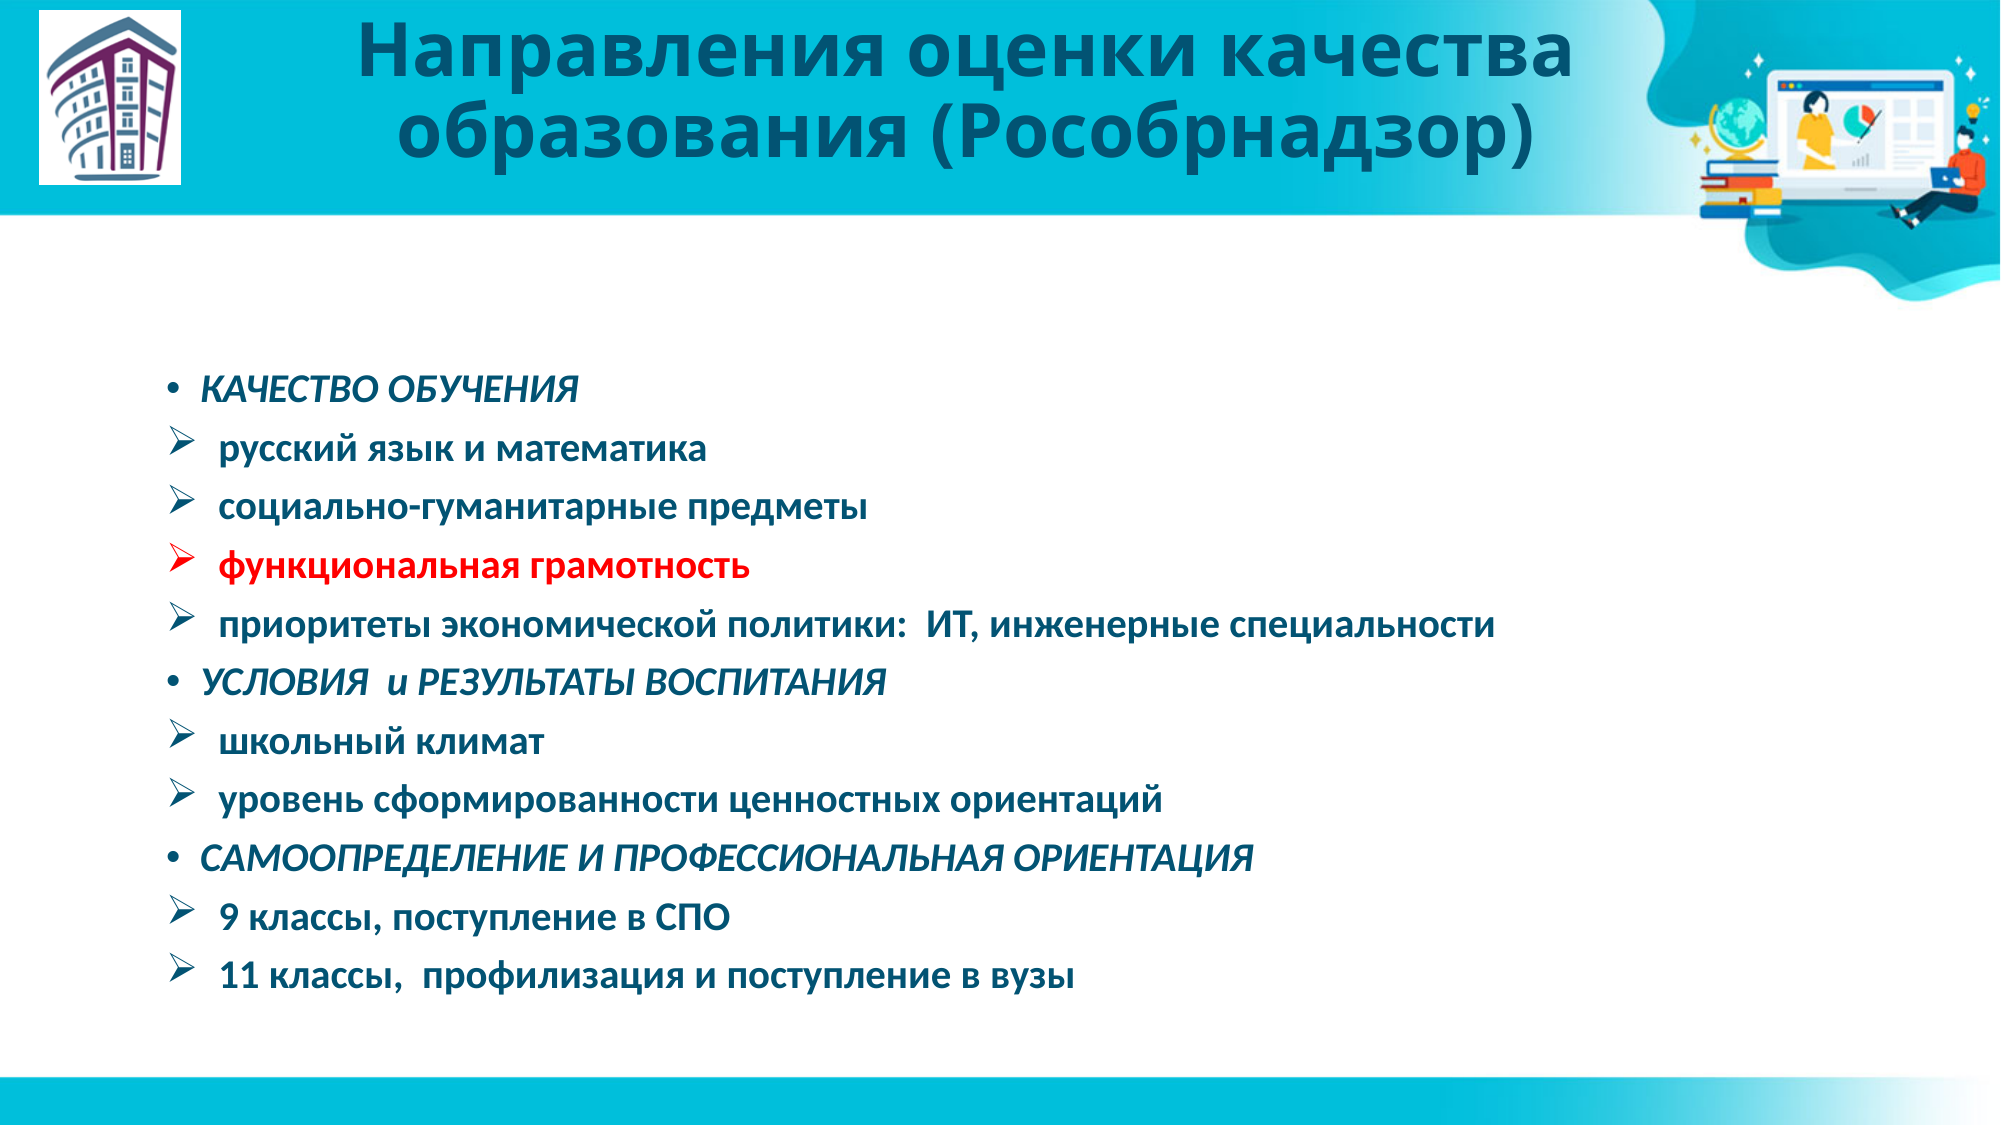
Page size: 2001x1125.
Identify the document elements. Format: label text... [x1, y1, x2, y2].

list КАЧЕСТВО ОБУЧЕНИЯ русский язык и математика социально-гуманитарные предметы функциональная грамотность приоритеты экономической политики: ИТ, инженерные специальности УСЛОВИЯ и РЕЗУЛЬТАТЫ ВОСПИТАНИЯ школьный климат уровень сформированности ценностных ориентаций САМООПРЕДЕЛЕНИЕ И ПРОФЕССИОНАЛЬНАЯ ОРИЕНТАЦИЯ 9 классы, поступление в СПО 11 классы, профилизация и поступление в вузы [151, 296, 1965, 1006]
title Направления оценки качества образования (Рособрнадзор) [187, 38, 1745, 228]
picture [0, 0, 2001, 1125]
